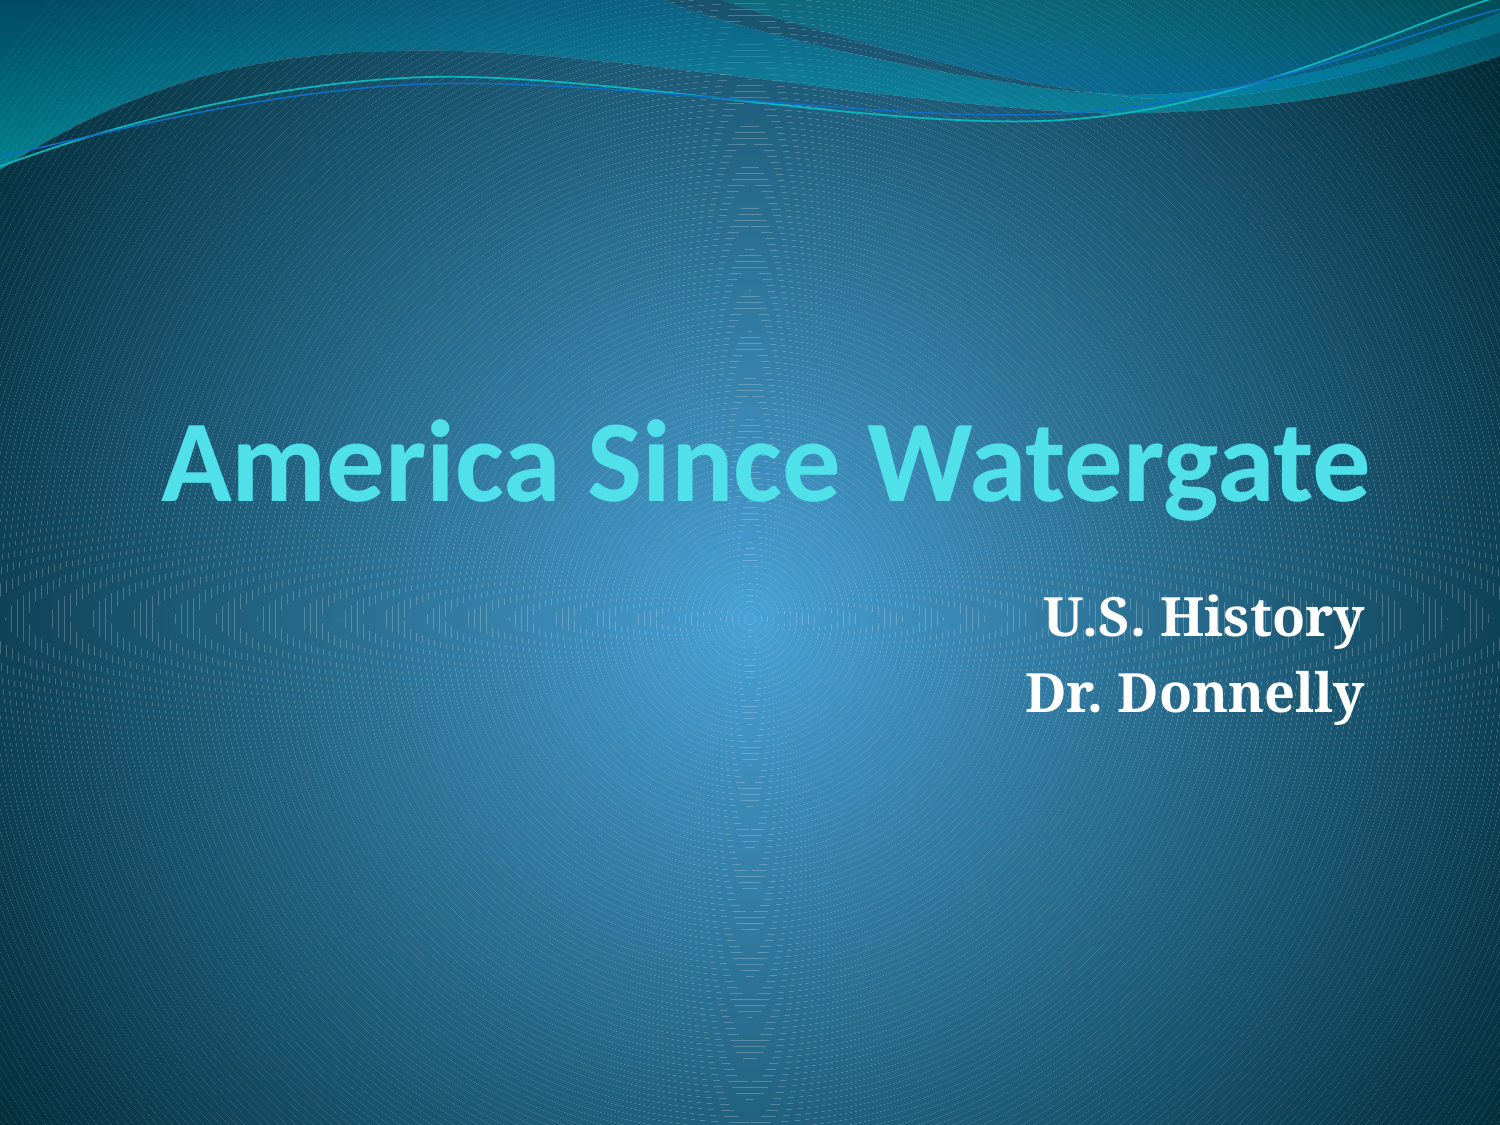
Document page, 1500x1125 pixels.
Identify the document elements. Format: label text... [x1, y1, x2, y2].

title America Since Watergate [87, 224, 1376, 525]
subtitle U.S. History Dr. Donnelly [87, 575, 1376, 818]
